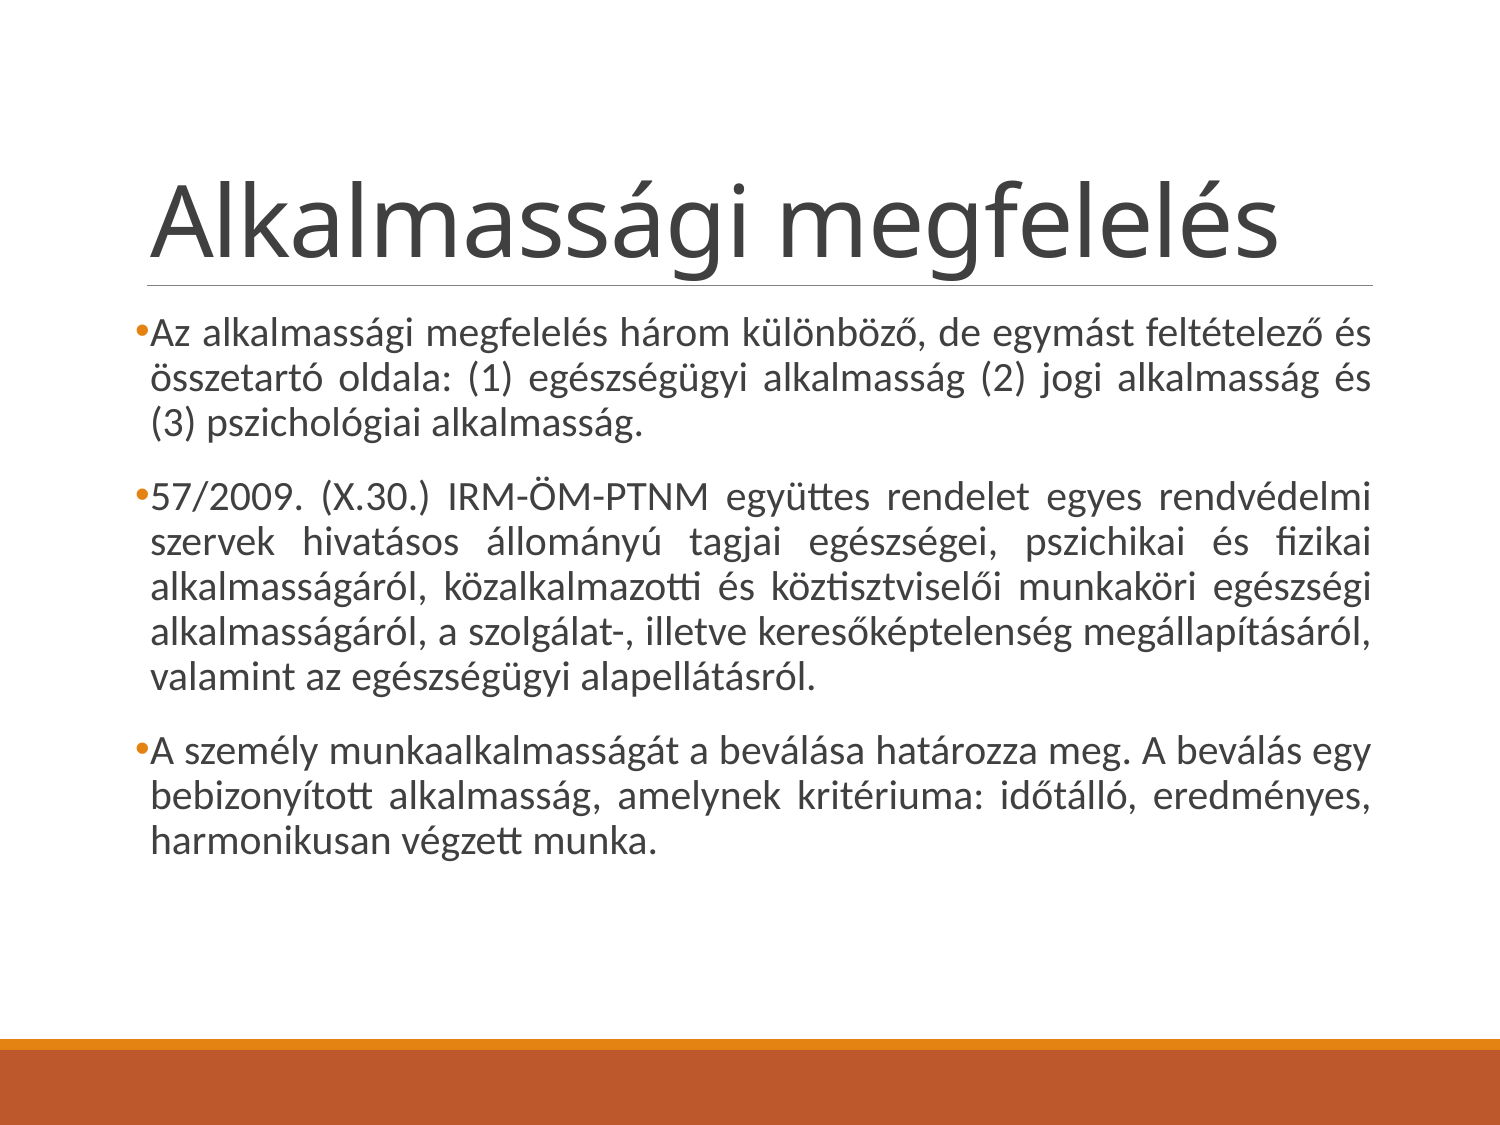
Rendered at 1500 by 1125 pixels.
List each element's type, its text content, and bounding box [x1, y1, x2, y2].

title Alkalmassági megfelelés [135, 47, 1373, 285]
list Az alkalmassági megfelelés három különböző, de egymást feltételező és összetartó oldala: (1) egészségügyi alkalmasság (2) jogi alkalmasság és (3) pszichológiai alkalmasság. 57/2009. (X.30.) IRM-ÖM-PTNM együttes rendelet egyes rendvédelmi szervek hivatásos állományú tagjai egészségei, pszichikai és fizikai alkalmasságáról, közalkalmazotti és köztisztviselői munkaköri egészségi alkalmasságáról, a szolgálat-, illetve keresőképtelenség megállapításáról, valamint az egészségügyi alapellátásról. A személy munkaalkalmasságát a beválása határozza meg. A beválás egy bebizonyított alkalmasság, amelynek kritériuma: időtálló, eredményes, harmonikusan végzett munka. [135, 302, 1373, 963]
